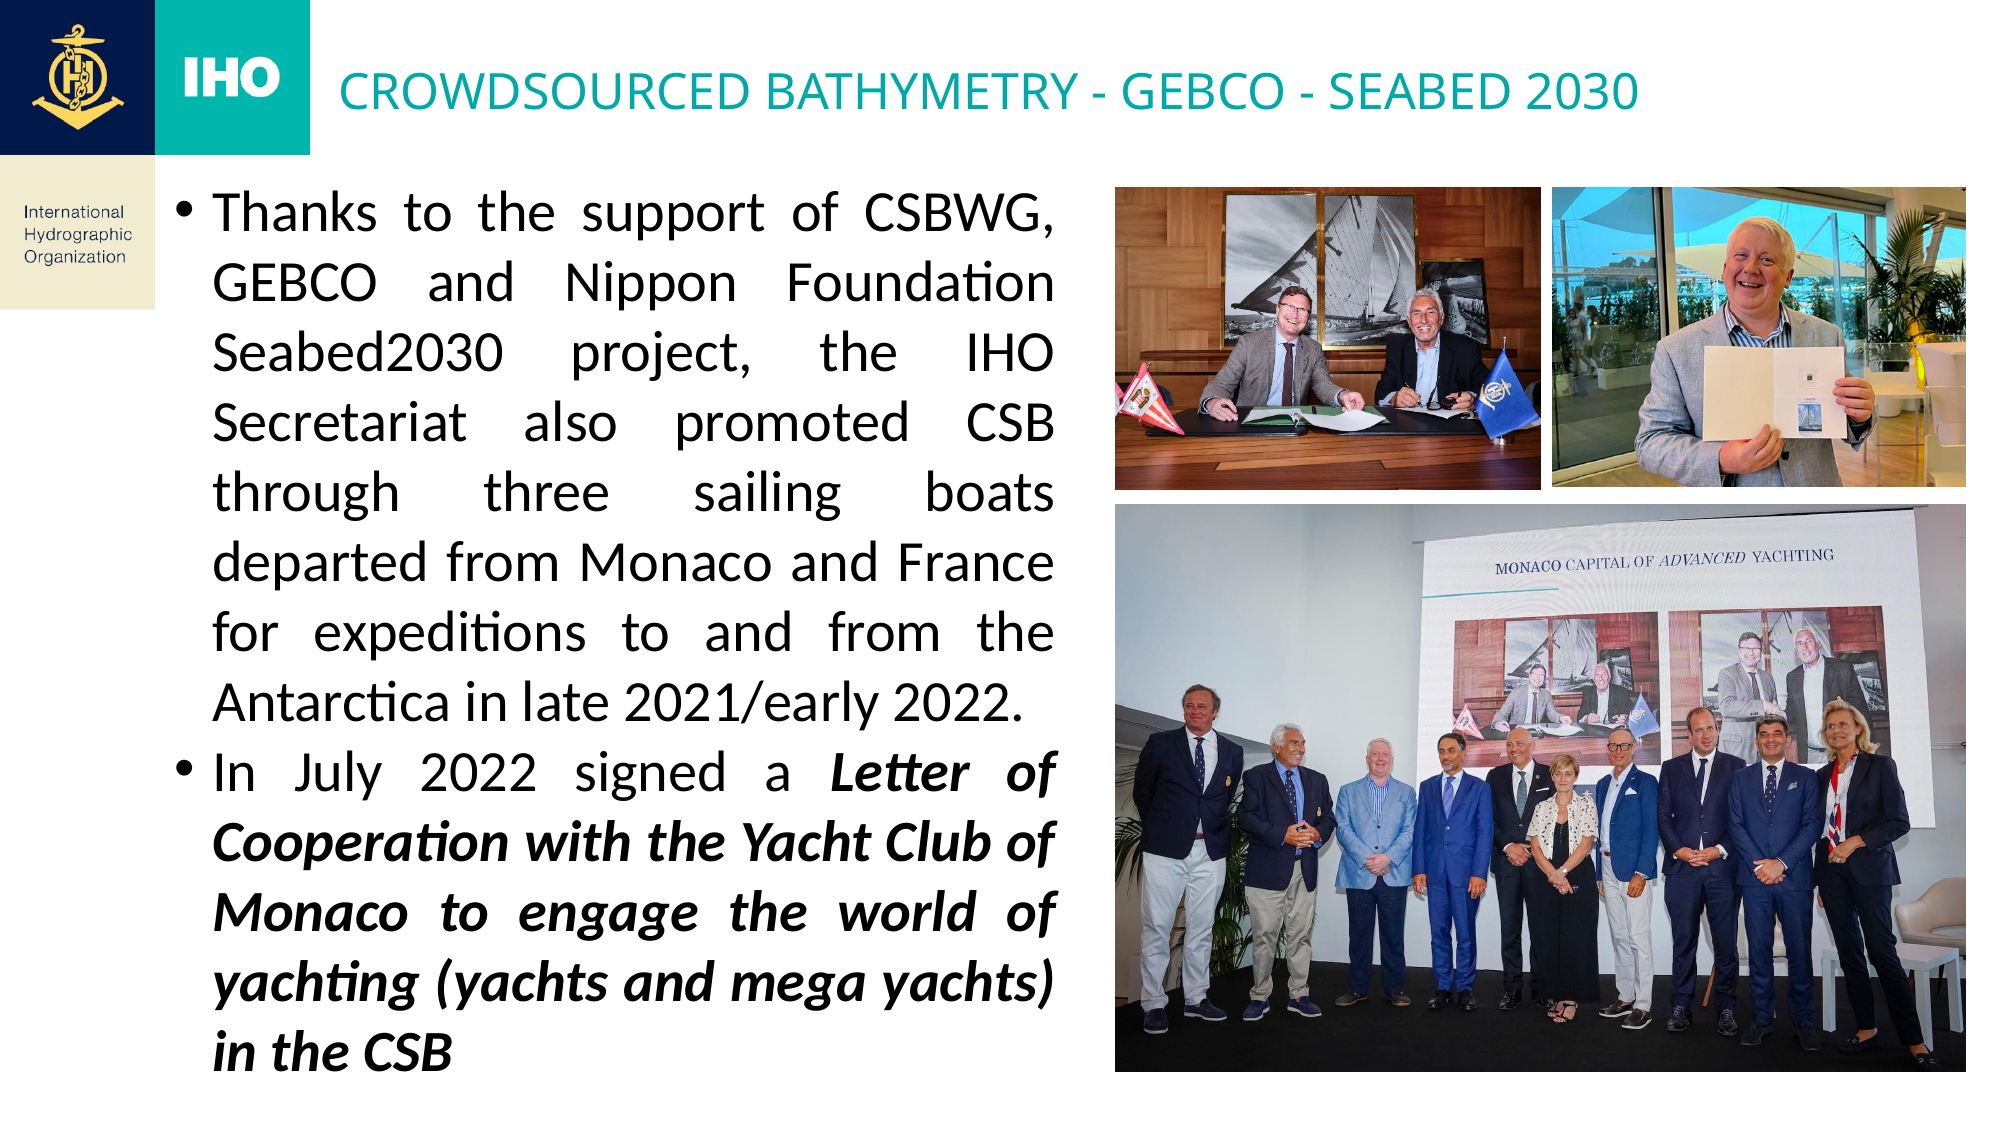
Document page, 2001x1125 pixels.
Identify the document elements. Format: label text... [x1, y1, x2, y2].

title Crowdsourced bathymetry - GEBCO - seabed 2030 [323, 20, 2000, 166]
picture [1115, 187, 1541, 491]
picture [1552, 187, 1966, 487]
picture [1115, 504, 1966, 1072]
text_box Thanks to the support of CSBWG, GEBCO and Nippon Foundation Seabed2030 project, the IHO Secretariat also promoted CSB through three sailing boats departed from Monaco and France for expeditions to and from the Antarctica in late 2021/early 2022. In July 2022 signed a Letter of Cooperation with the Yacht Club of Monaco to engage the world of yachting (yachts and mega yachts) in the CSB [160, 165, 1071, 1091]
picture [0, 0, 310, 310]
